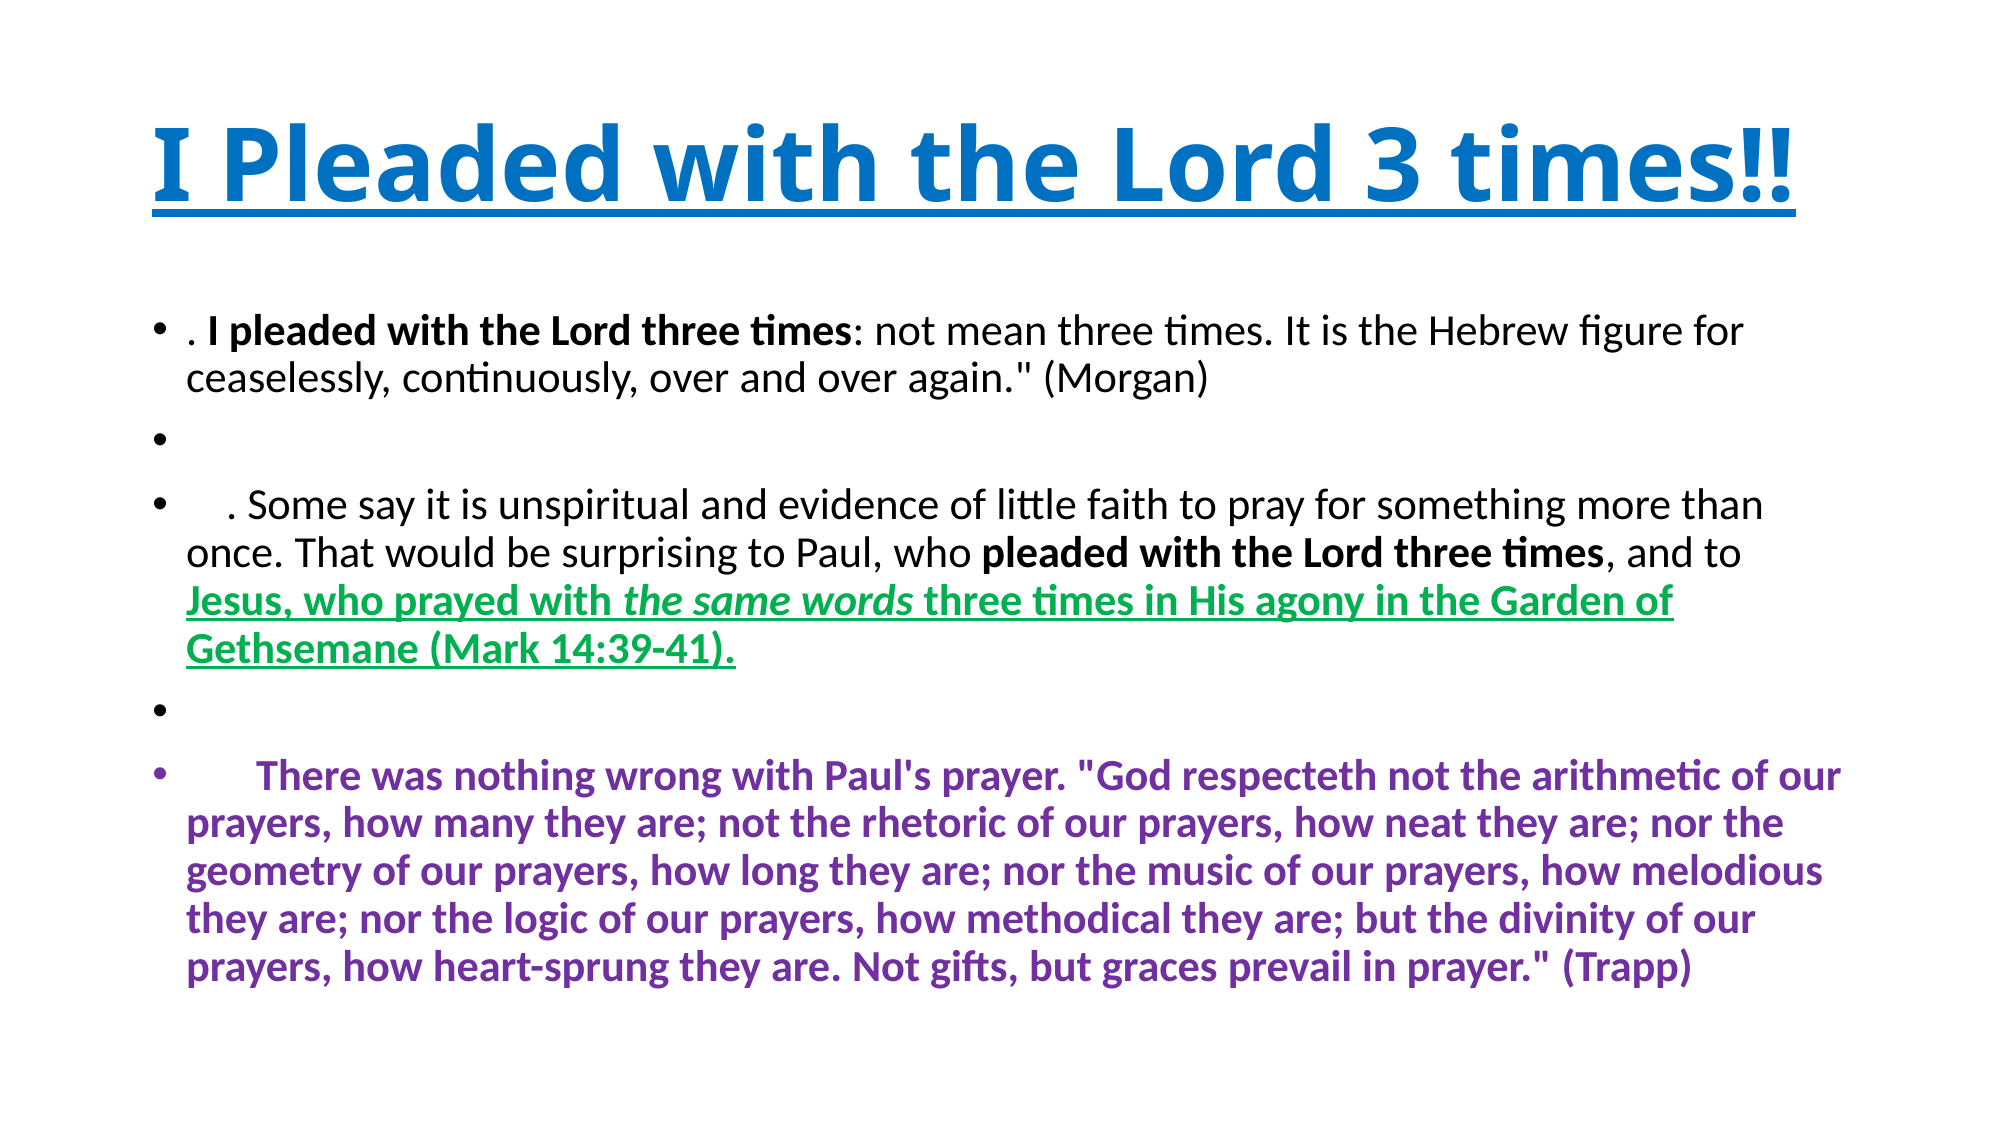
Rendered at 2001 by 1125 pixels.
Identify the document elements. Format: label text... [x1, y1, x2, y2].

title I Pleaded with the Lord 3 times!! [137, 59, 1863, 278]
list . I pleaded with the Lord three times: not mean three times. It is the Hebrew figure for ceaselessly, continuously, over and over again." (Morgan) . Some say it is unspiritual and evidence of little faith to pray for something more than once. That would be surprising to Paul, who pleaded with the Lord three times, and to Jesus, who prayed with the same words three times in His agony in the Garden of Gethsemane (Mark 14:39-41). There was nothing wrong with Paul's prayer. "God respecteth not the arithmetic of our prayers, how many they are; not the rhetoric of our prayers, how neat they are; nor the geometry of our prayers, how long they are; nor the music of our prayers, how melodious they are; nor the logic of our prayers, how methodical they are; but the divinity of our prayers, how heart-sprung they are. Not gifts, but graces prevail in prayer." (Trapp) [137, 299, 1863, 1014]
